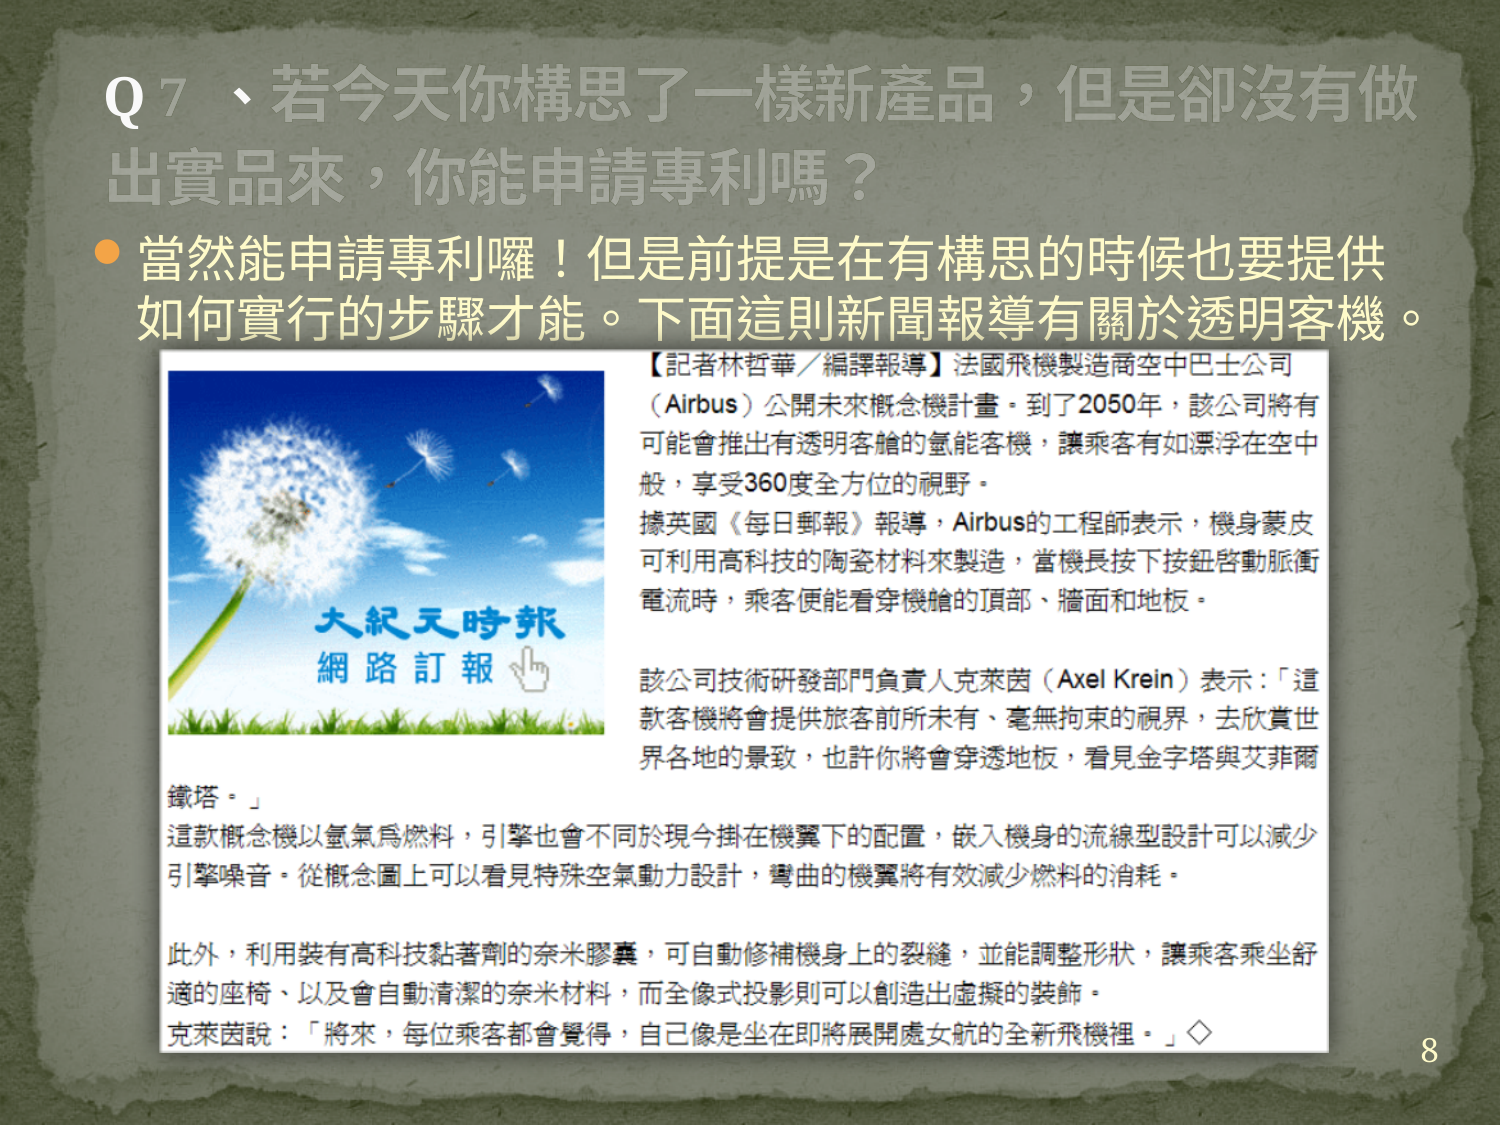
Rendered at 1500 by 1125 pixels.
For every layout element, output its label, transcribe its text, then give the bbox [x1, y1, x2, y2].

list 當然能申請專利囉！但是前提是在有構思的時候也要提供如何實行的步驟才能。下面這則新聞報導有關於透明客機。 [76, 219, 1427, 970]
slide_number 8 [1379, 1014, 1480, 1089]
picture [160, 350, 1329, 1052]
title Q 7 、若今天你構思了一樣新產品，但是卻沒有做出實品來，你能申請專利嗎？ [88, 30, 1439, 220]
